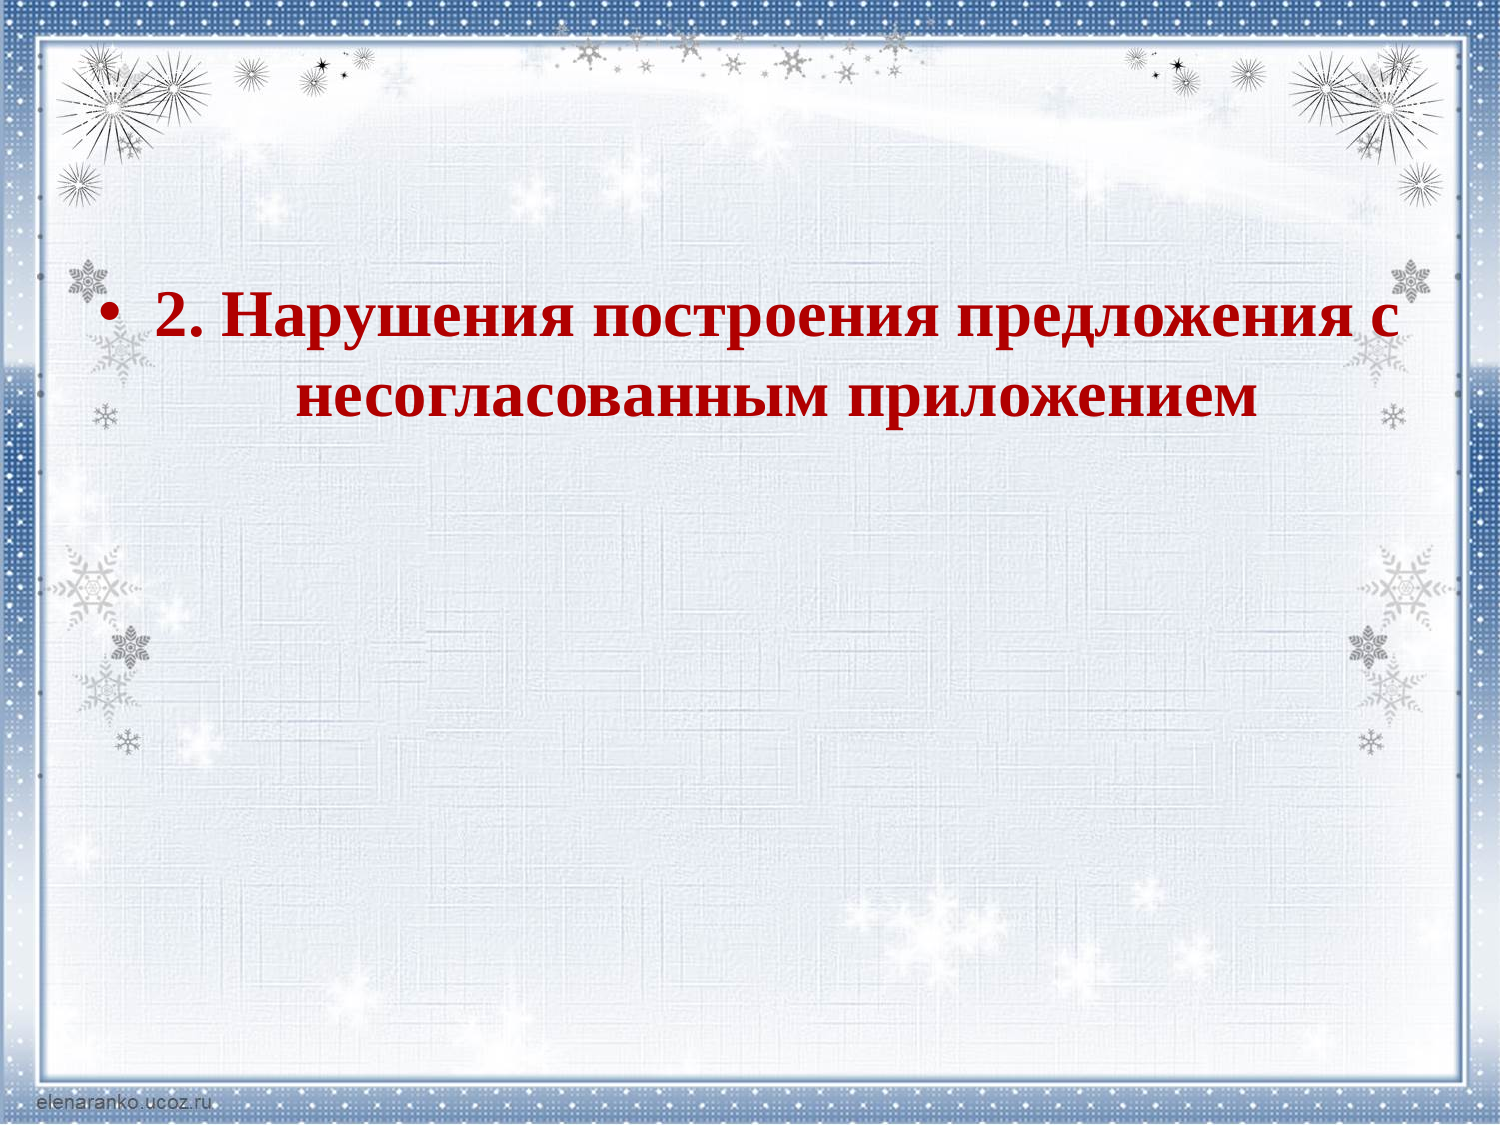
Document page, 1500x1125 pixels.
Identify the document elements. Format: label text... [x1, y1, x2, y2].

list 2. Нарушения построения предложения с несогласованным приложением [75, 262, 1425, 1005]
picture [0, 0, 1500, 1125]
